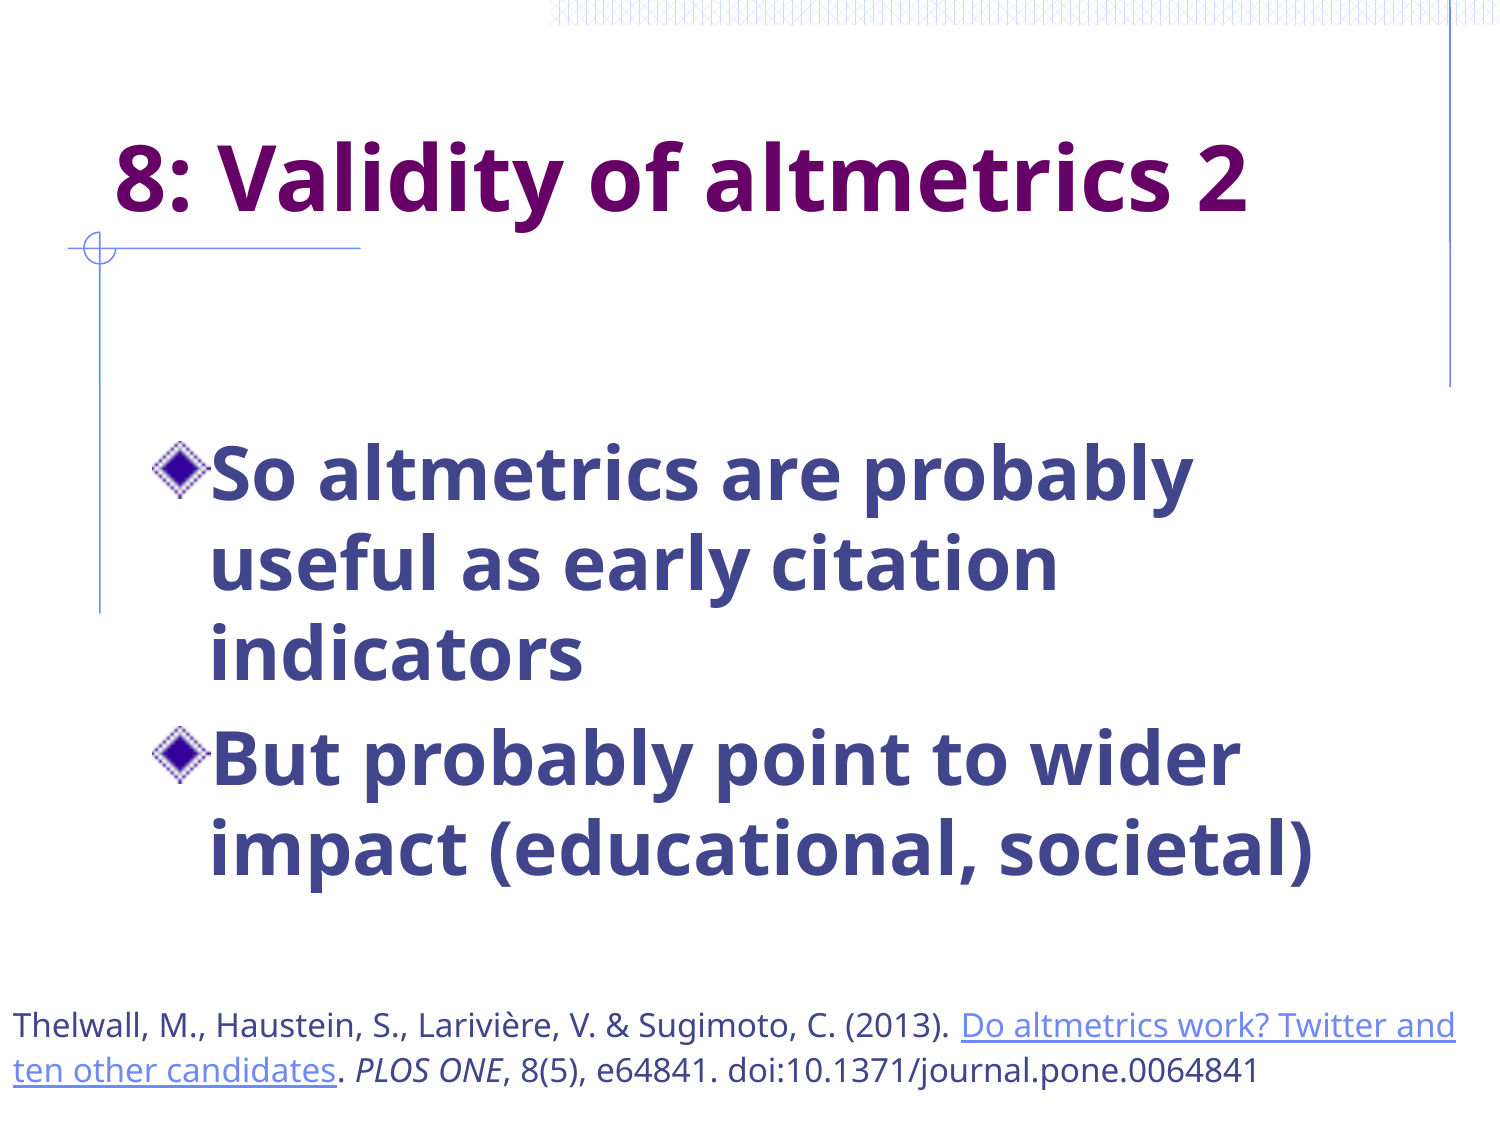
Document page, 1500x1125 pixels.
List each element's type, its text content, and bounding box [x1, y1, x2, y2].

picture [152, 441, 211, 499]
text_box Thelwall, M., Haustein, S., Larivière, V. & Sugimoto, C. (2013). Do altmetrics work? Twitter and ten other candidates. PLOS ONE, 8(5), e64841. doi:10.1371/journal.pone.0064841 [0, 996, 1472, 1125]
title 8: Validity of altmetrics 2 [99, 50, 1375, 238]
list So altmetrics are probably useful as early citation indicators But probably point to wider impact (educational, societal) [137, 312, 1413, 988]
picture [152, 726, 211, 784]
